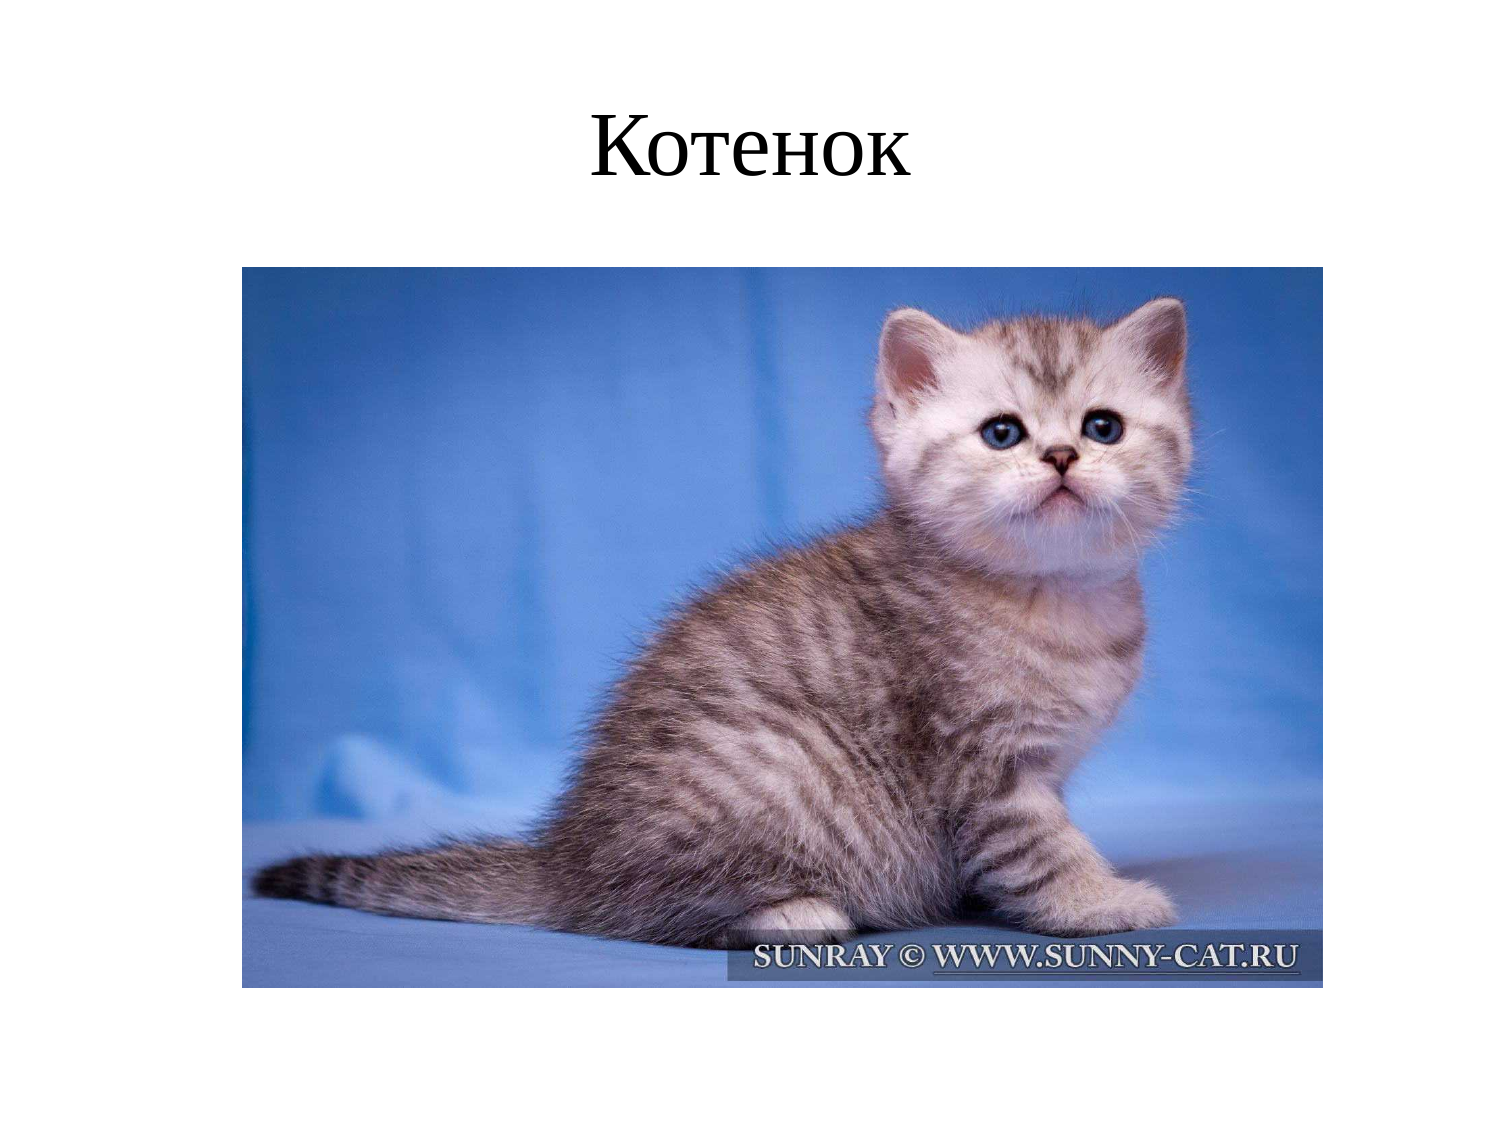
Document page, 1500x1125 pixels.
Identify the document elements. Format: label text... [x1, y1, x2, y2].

picture [241, 266, 1323, 988]
title Котенок [75, 45, 1425, 233]
